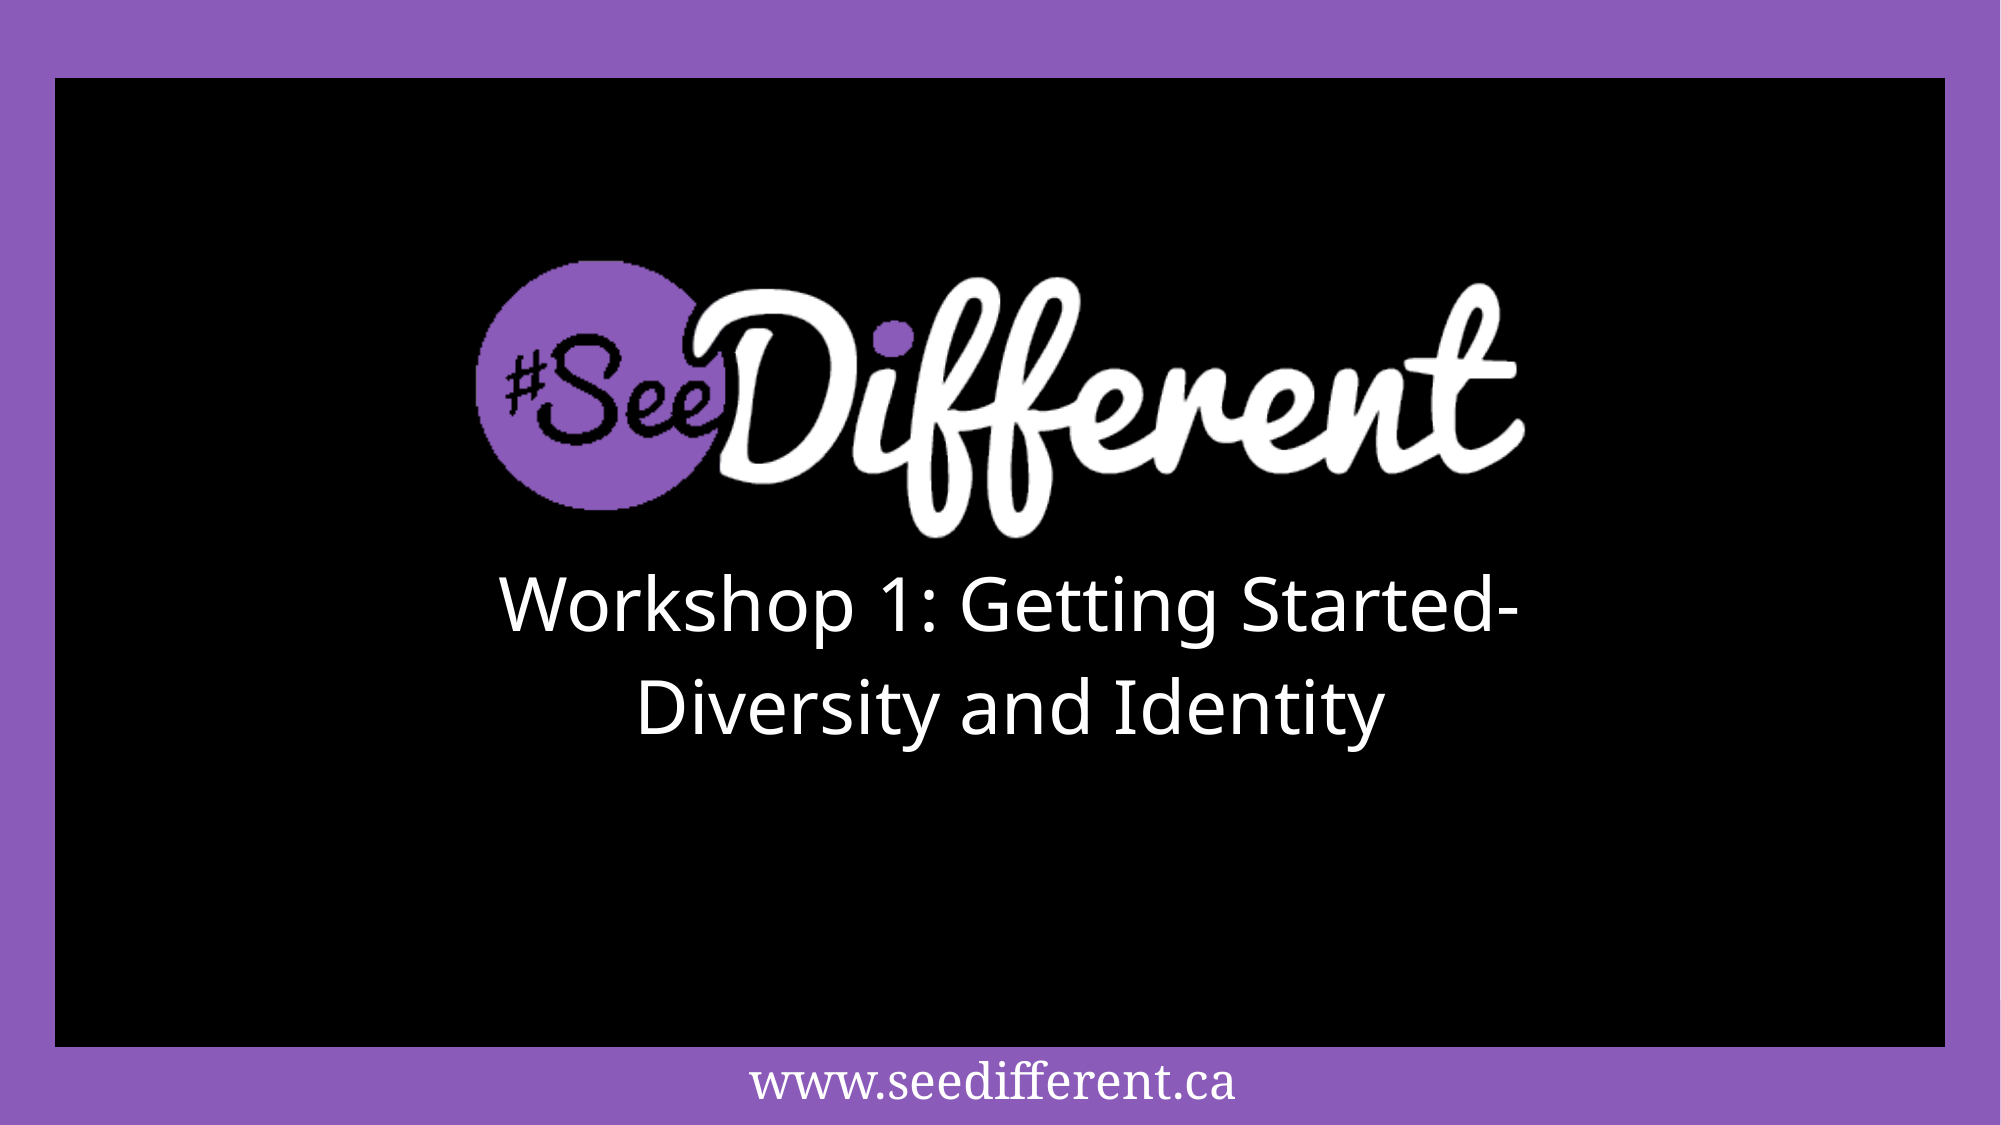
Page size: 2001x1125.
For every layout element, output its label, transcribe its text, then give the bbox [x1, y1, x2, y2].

list Workshop 1: Getting Started- Diversity and Identity [351, 562, 1649, 669]
picture [461, 244, 1539, 558]
